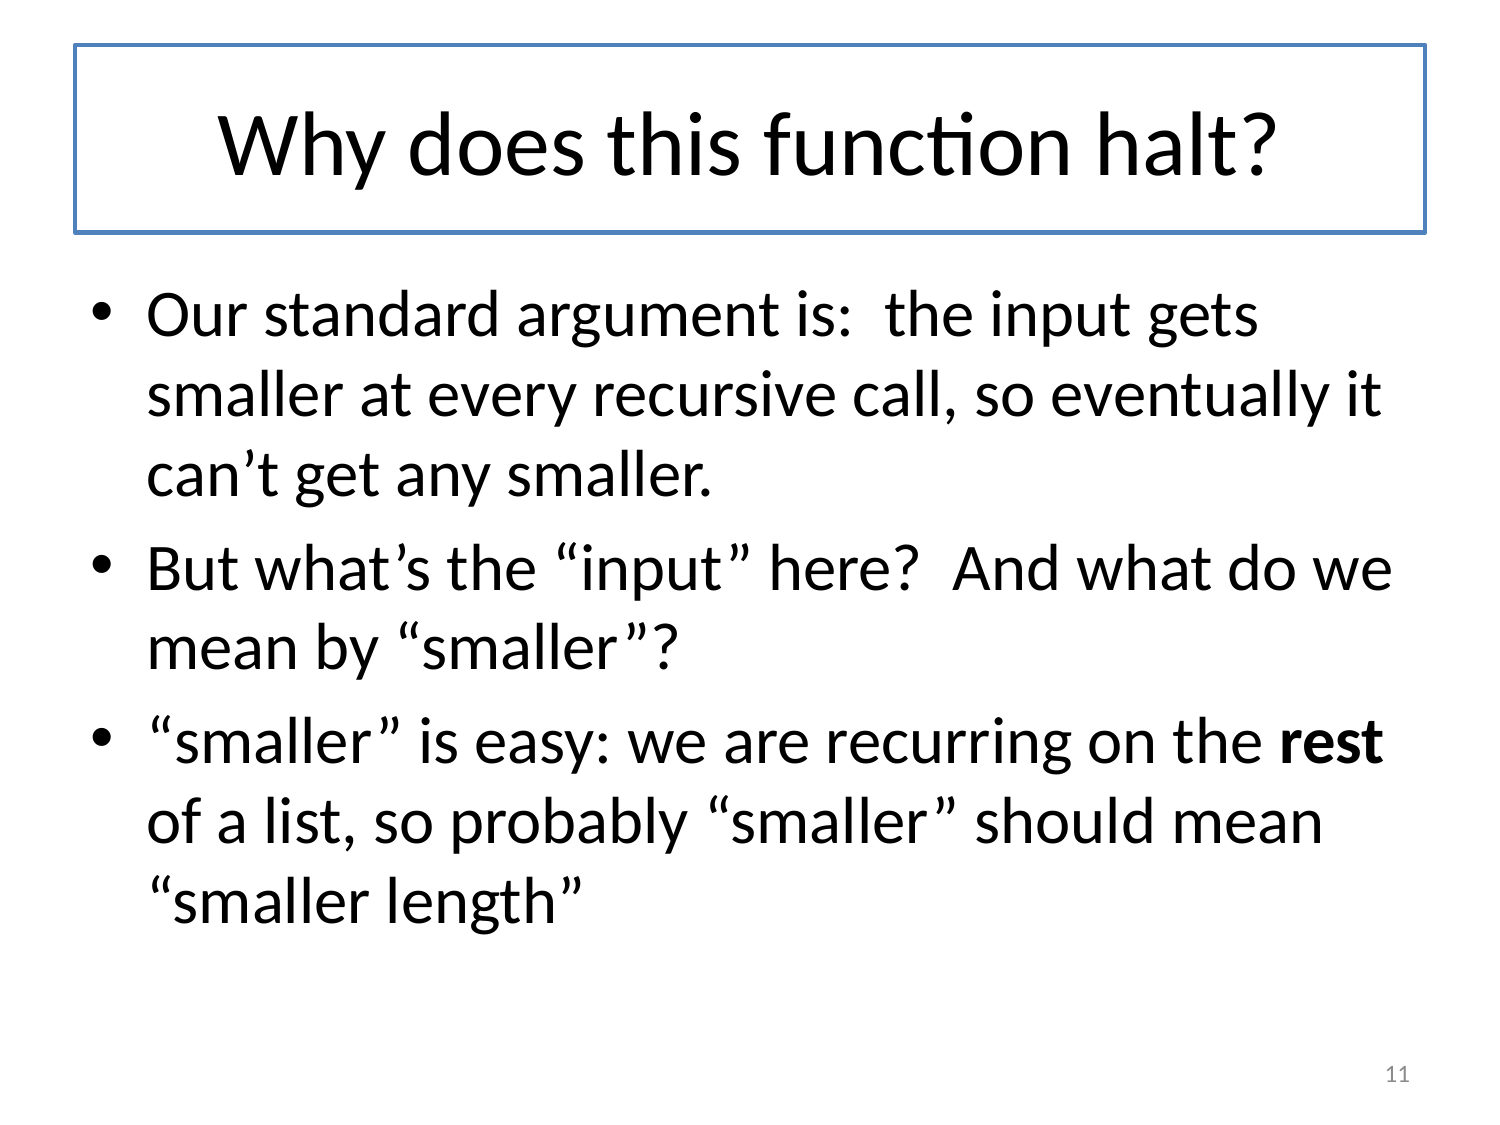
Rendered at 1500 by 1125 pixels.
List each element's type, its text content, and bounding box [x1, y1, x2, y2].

slide_number 11 [1074, 1042, 1425, 1103]
title Why does this function halt? [73, 43, 1427, 235]
list Our standard argument is: the input gets smaller at every recursive call, so eventually it can’t get any smaller. But what’s the “input” here? And what do we mean by “smaller”? “smaller” is easy: we are recurring on the rest of a list, so probably “smaller” should mean “smaller length” [75, 262, 1425, 1005]
